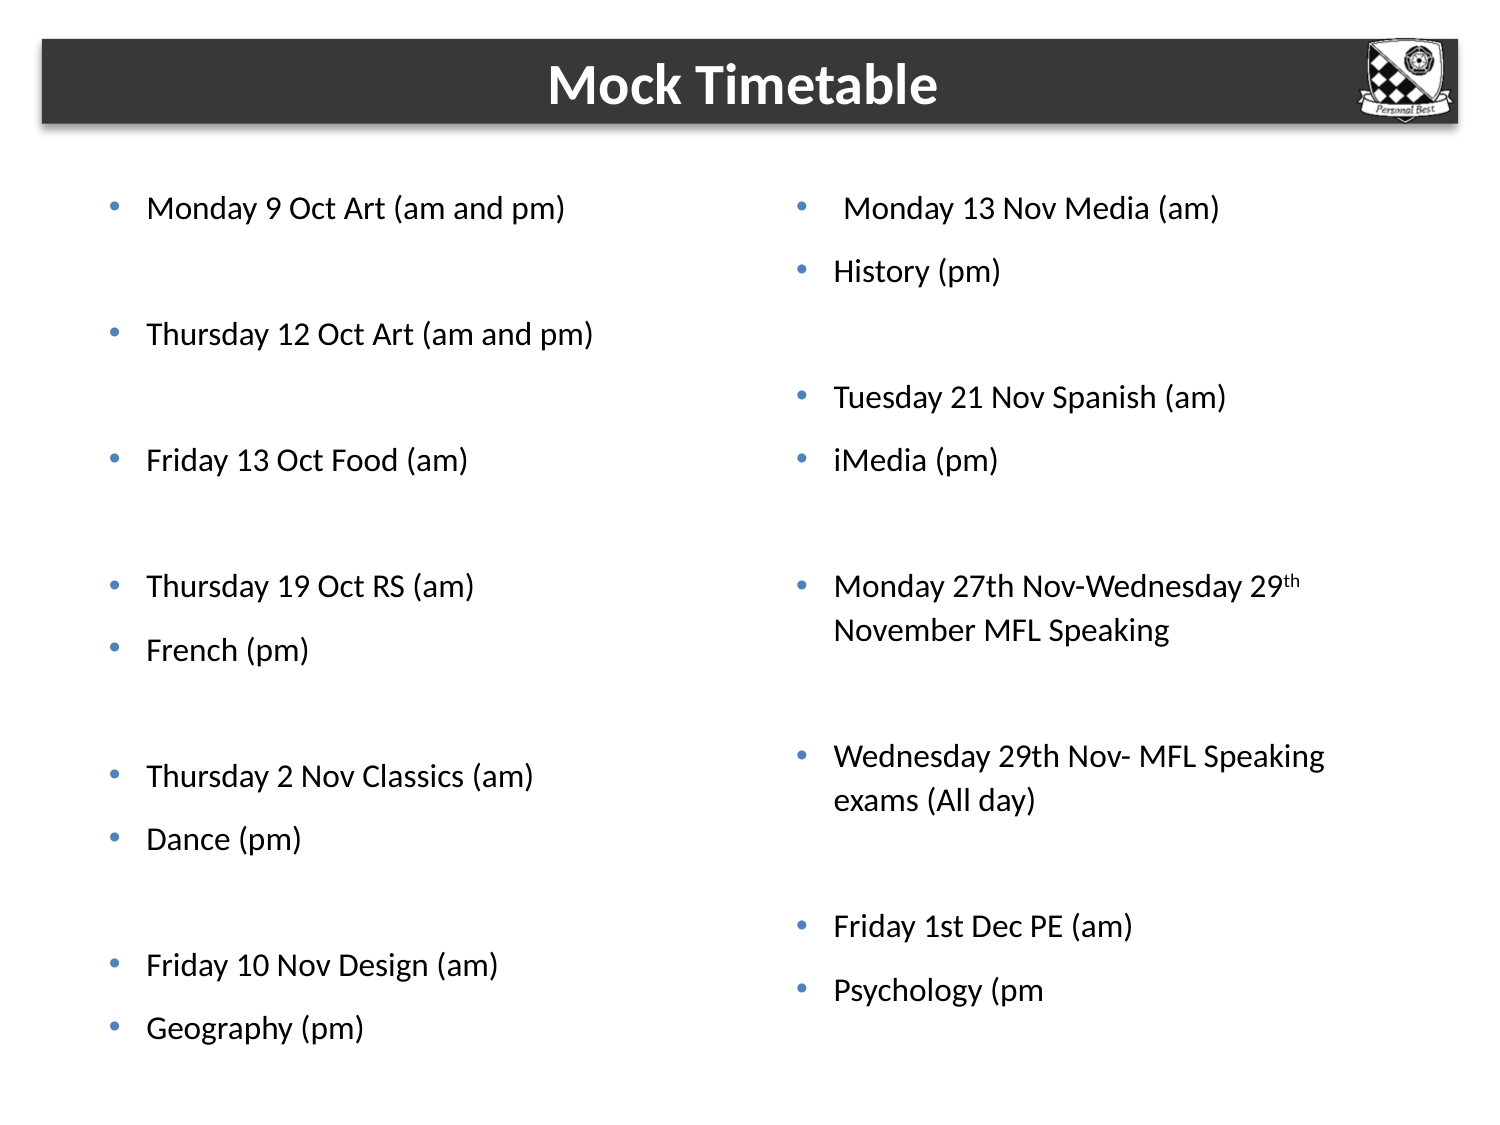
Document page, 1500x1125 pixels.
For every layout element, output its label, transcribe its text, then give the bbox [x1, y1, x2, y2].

picture [1344, 25, 1459, 139]
list Monday 13 Nov Media (am) History (pm) Tuesday 21 Nov Spanish (am) iMedia (pm) Monday 27th Nov-Wednesday 29th November MFL Speaking Wednesday 29th Nov- MFL Speaking exams (All day) Friday 1st Dec PE (am) Psychology (pm [762, 174, 1425, 1080]
list Monday 9 Oct Art (am and pm) Thursday 12 Oct Art (am and pm) Friday 13 Oct Food (am) Thursday 19 Oct RS (am) French (pm) Thursday 2 Nov Classics (am) Dance (pm) Friday 10 Nov Design (am) Geography (pm) [75, 174, 738, 1080]
text_box Mock Timetable [41, 38, 1339, 124]
